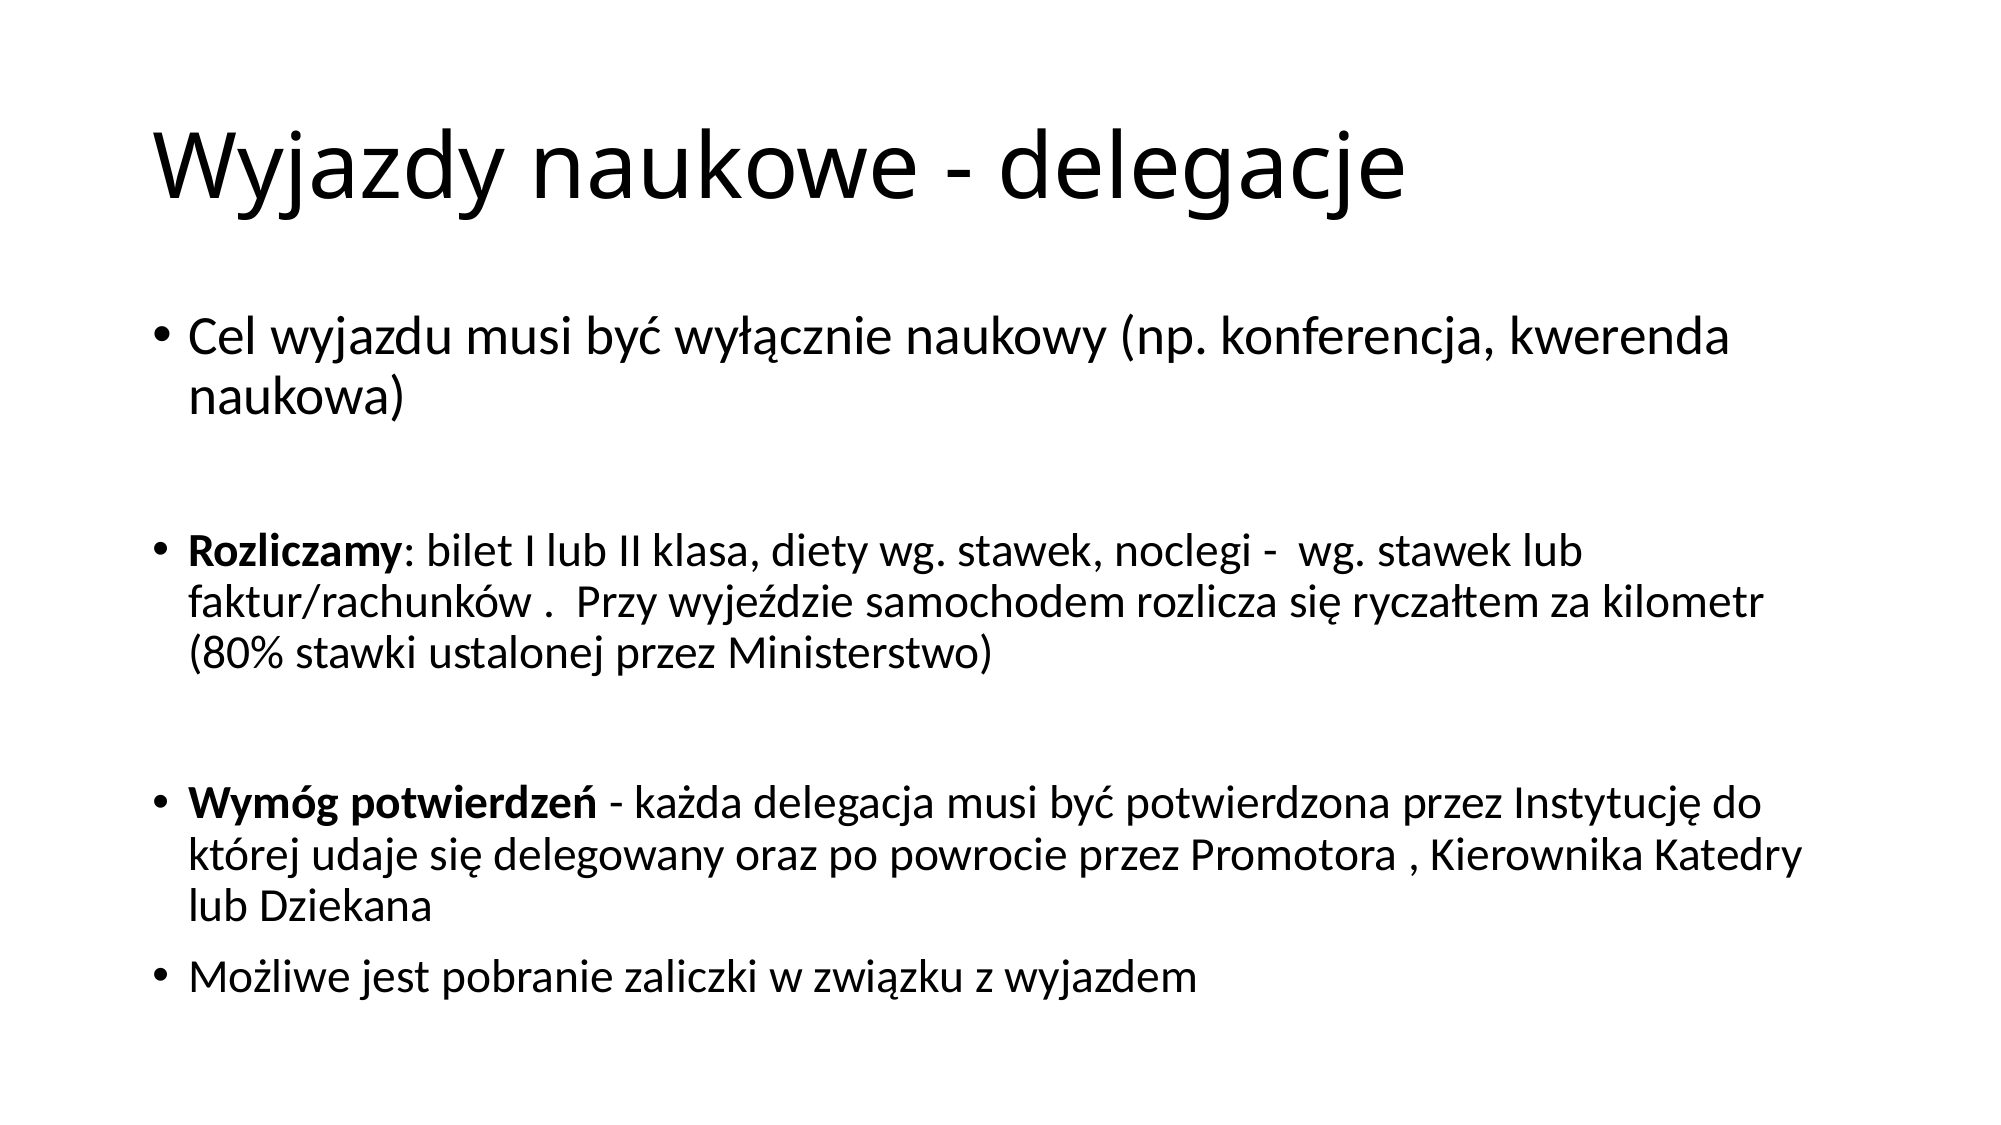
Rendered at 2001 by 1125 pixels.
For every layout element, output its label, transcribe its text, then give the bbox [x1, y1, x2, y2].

list Cel wyjazdu musi być wyłącznie naukowy (np. konferencja, kwerenda naukowa) Rozliczamy: bilet I lub II klasa, diety wg. stawek, noclegi - wg. stawek lub faktur/rachunków . Przy wyjeździe samochodem rozlicza się ryczałtem za kilometr (80% stawki ustalonej przez Ministerstwo) Wymóg potwierdzeń - każda delegacja musi być potwierdzona przez Instytucję do której udaje się delegowany oraz po powrocie przez Promotora , Kierownika Katedry lub Dziekana Możliwe jest pobranie zaliczki w związku z wyjazdem [137, 299, 1863, 1014]
title Wyjazdy naukowe - delegacje [137, 59, 1863, 278]
